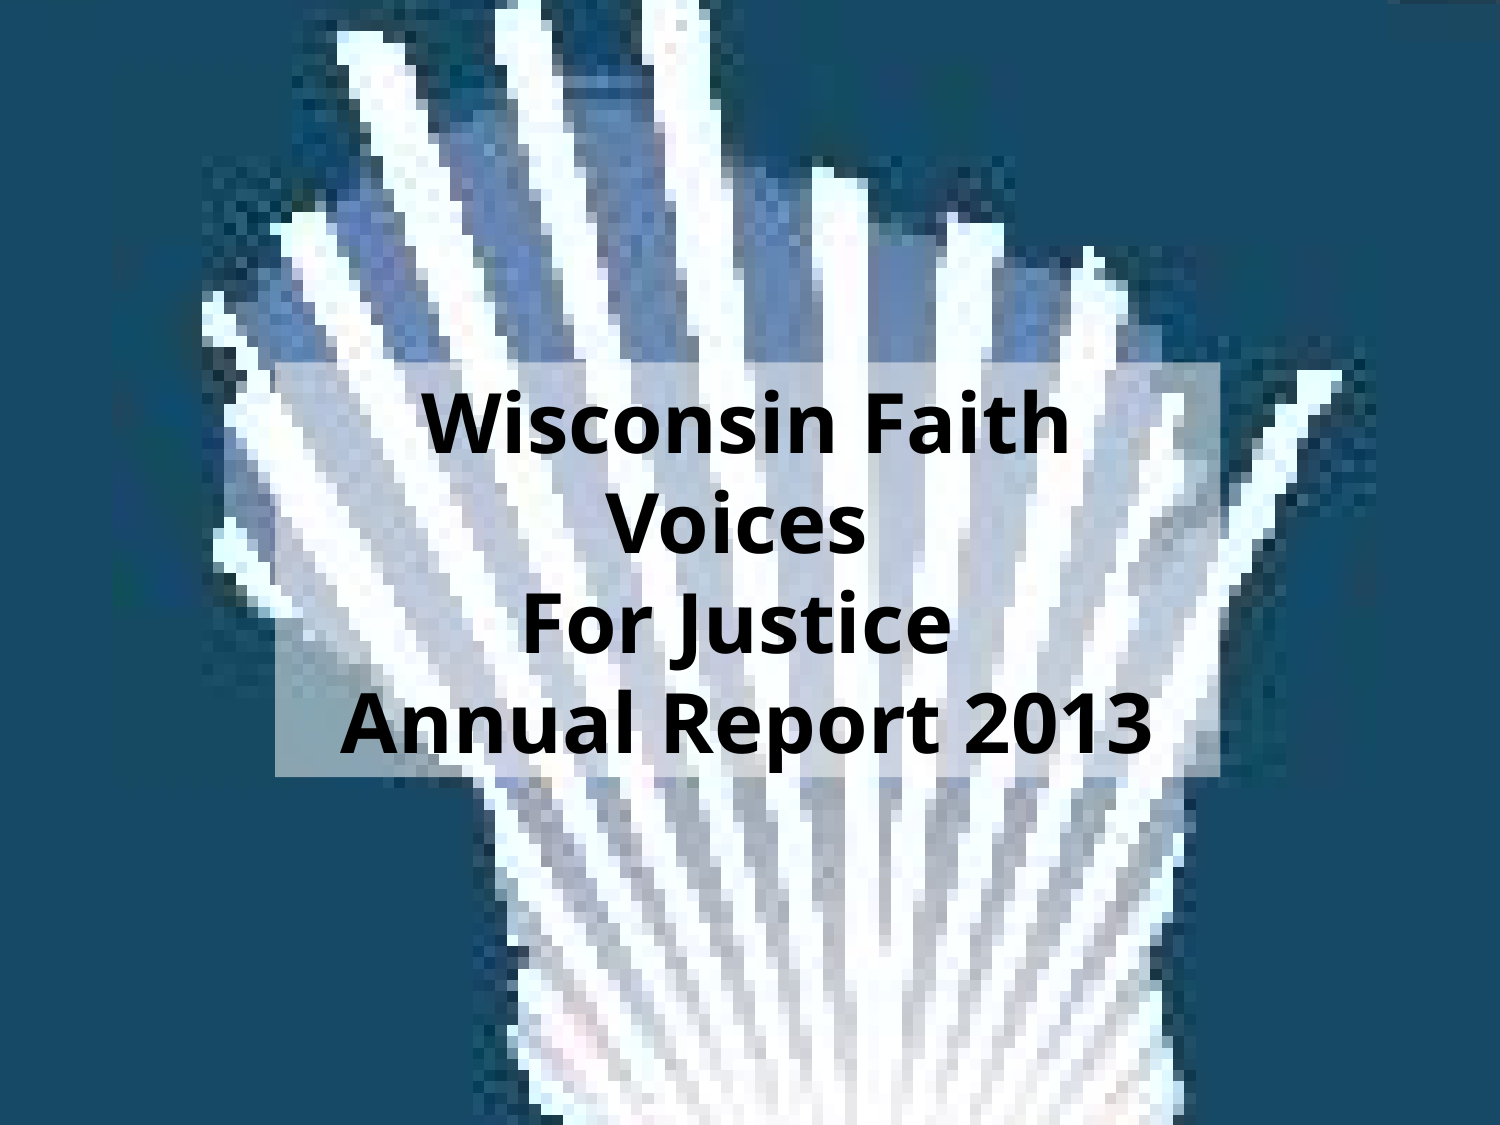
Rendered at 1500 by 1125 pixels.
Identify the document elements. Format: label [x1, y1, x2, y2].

text_box [0, 0, 1500, 1125]
